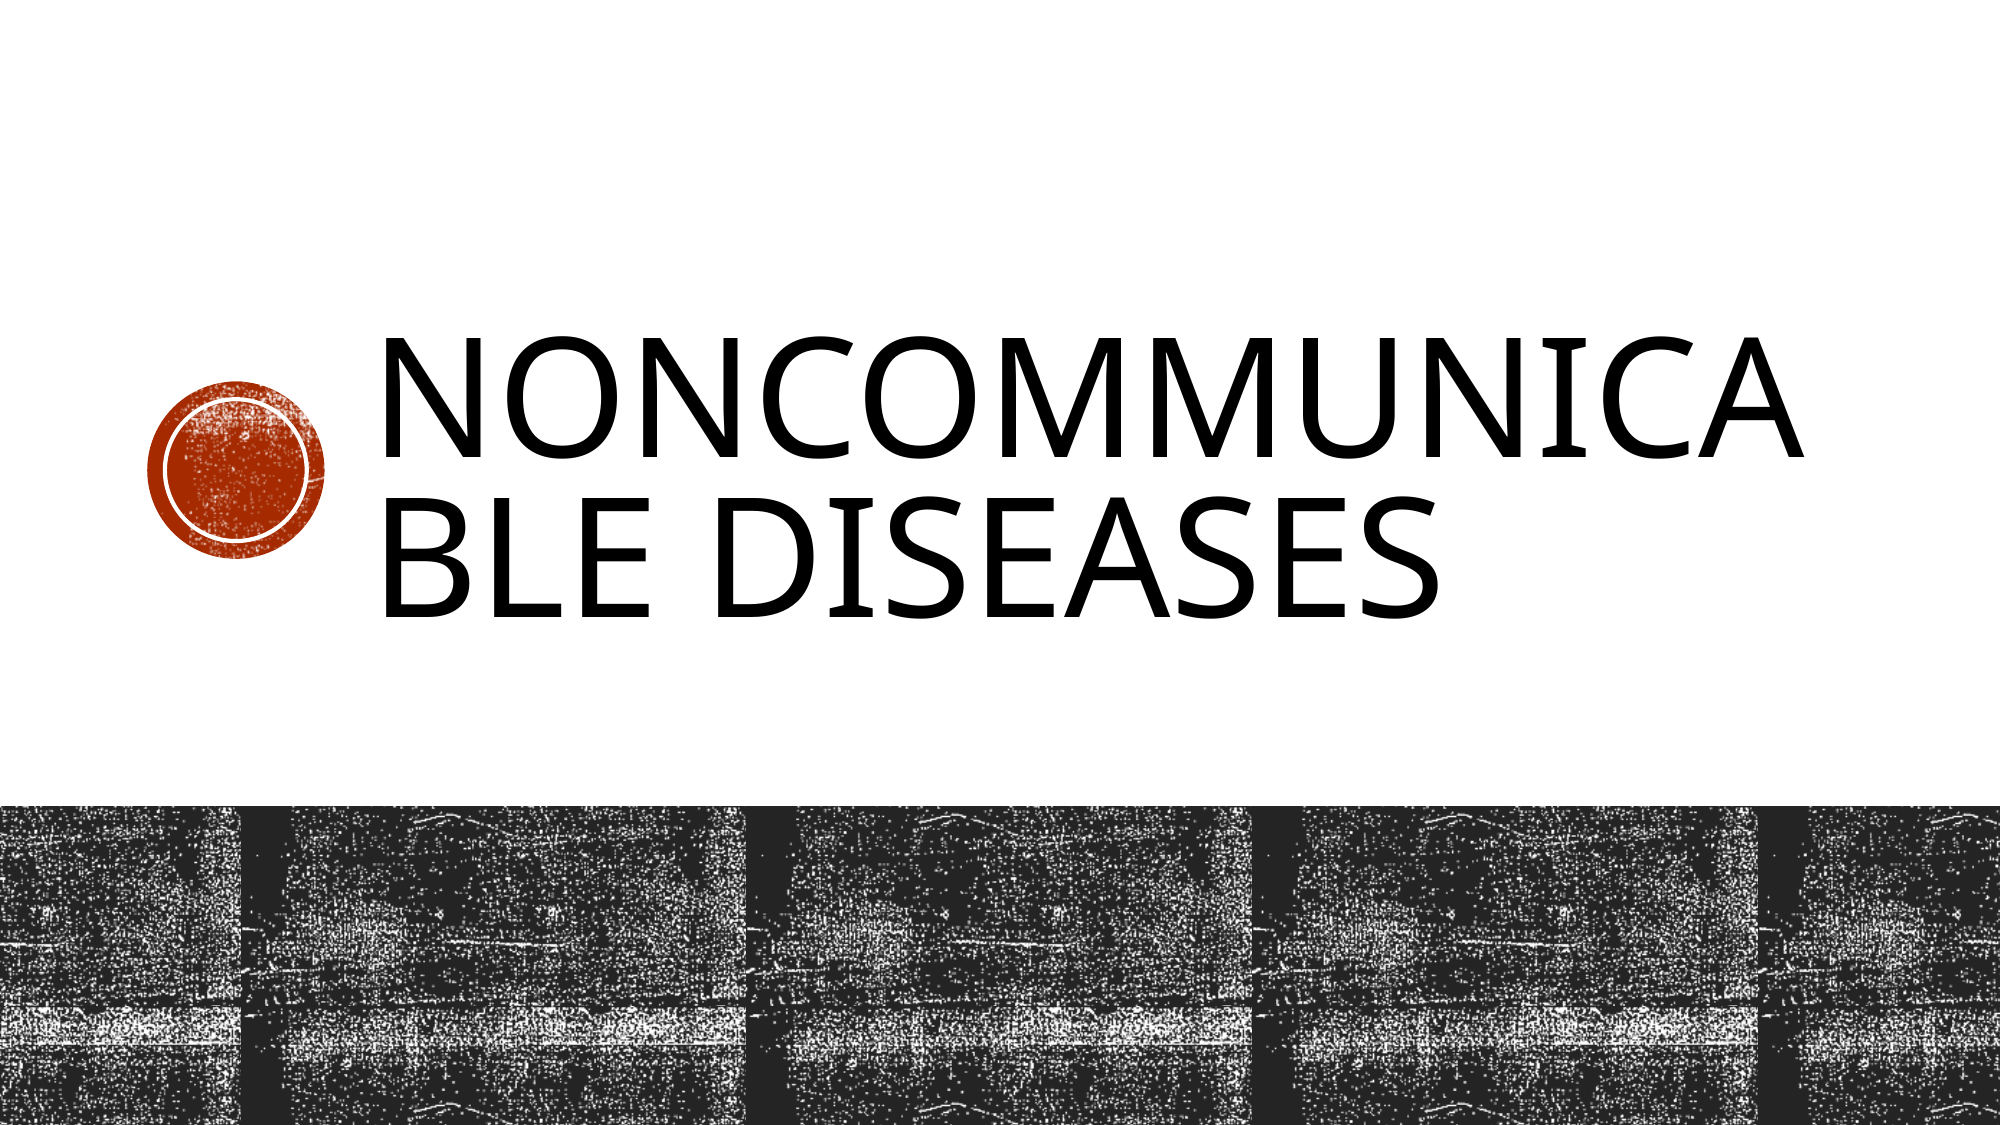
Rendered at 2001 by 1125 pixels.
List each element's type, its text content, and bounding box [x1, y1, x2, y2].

title Noncommunicable diseases [355, 201, 1878, 779]
